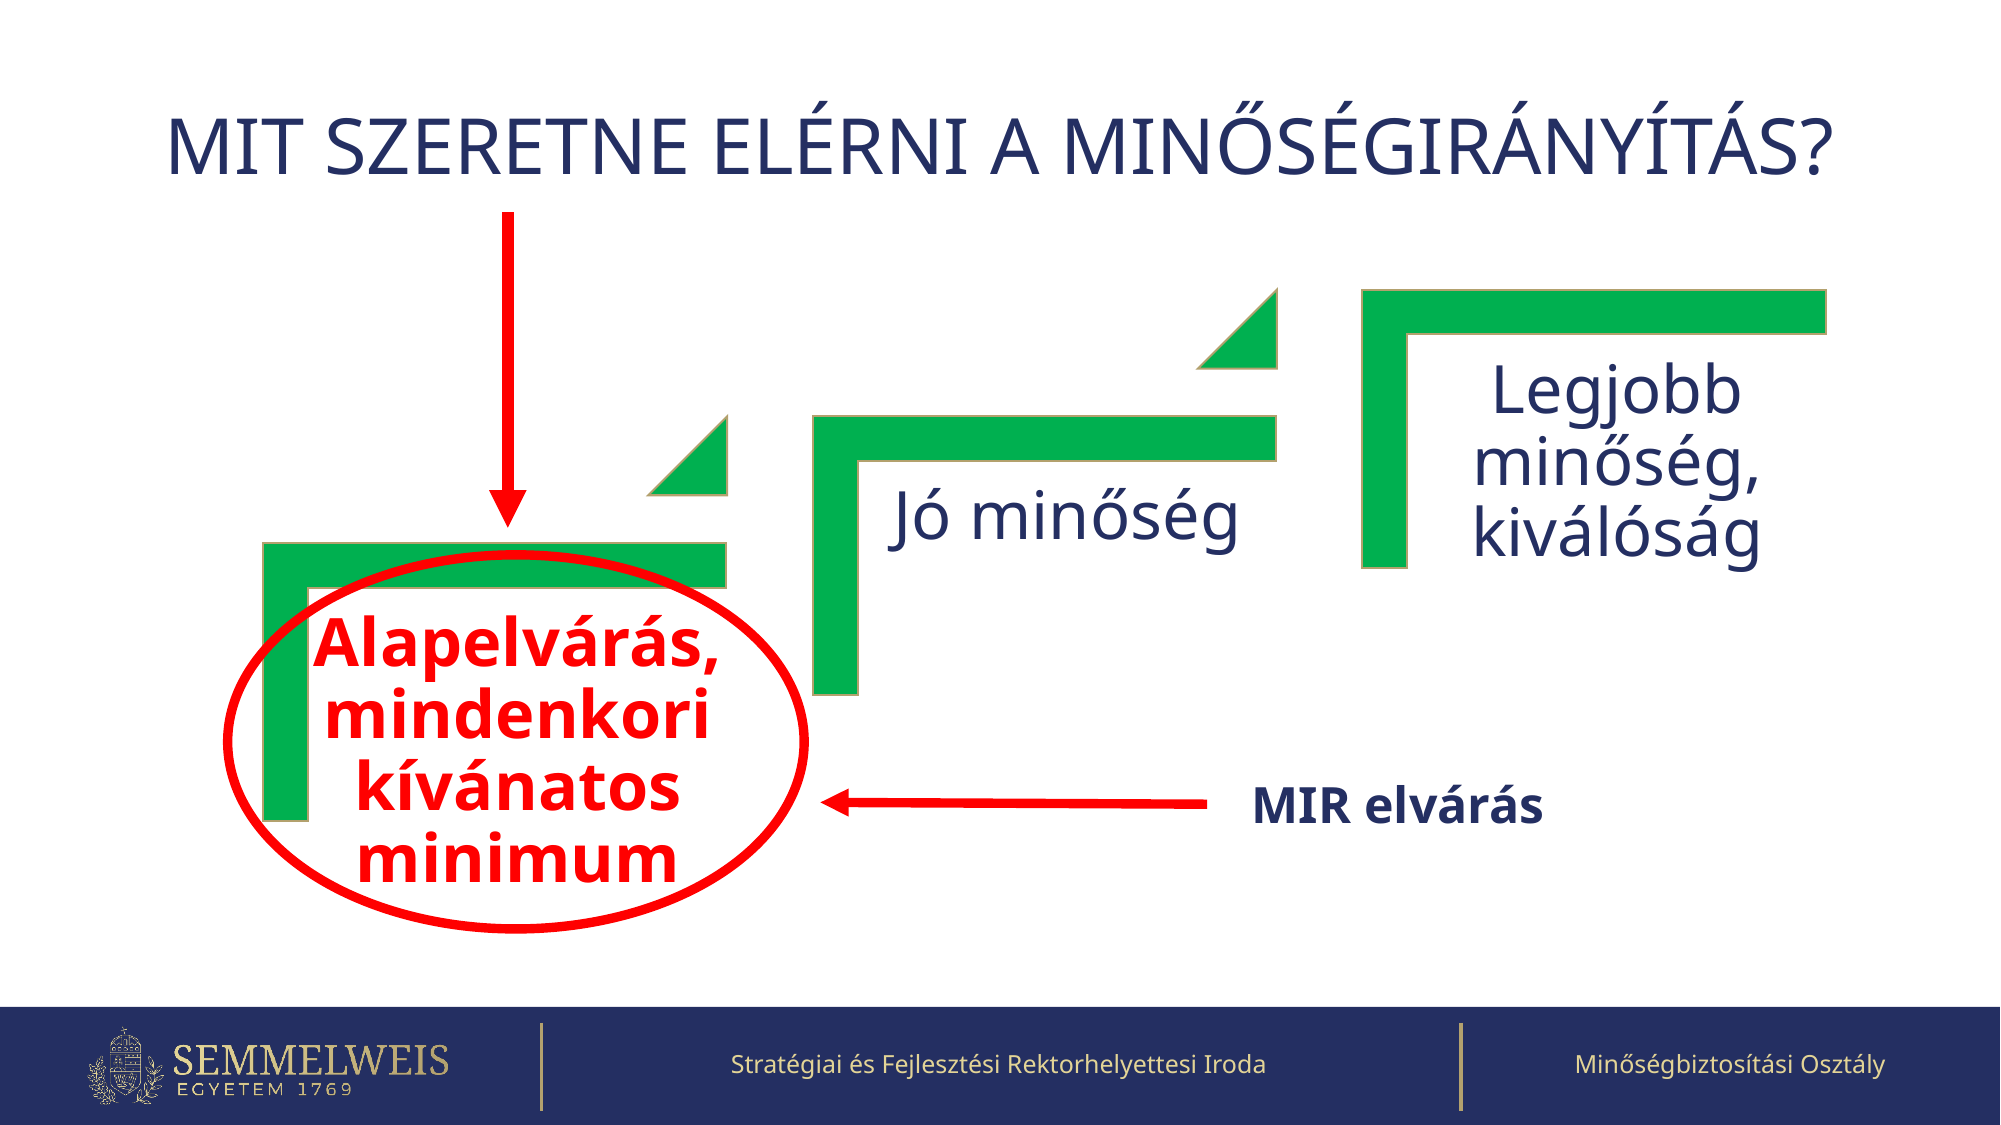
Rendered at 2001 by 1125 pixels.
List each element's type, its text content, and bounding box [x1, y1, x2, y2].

list Minőségbiztosítási Osztály [1460, 1006, 2000, 1125]
list Stratégiai és Fejlesztési Rektorhelyettesi Iroda [538, 1006, 1460, 1125]
picture [59, 996, 476, 1125]
title Mit szeretne elérni a minőségirányítás? [137, 59, 1863, 239]
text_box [227, 289, 1862, 956]
